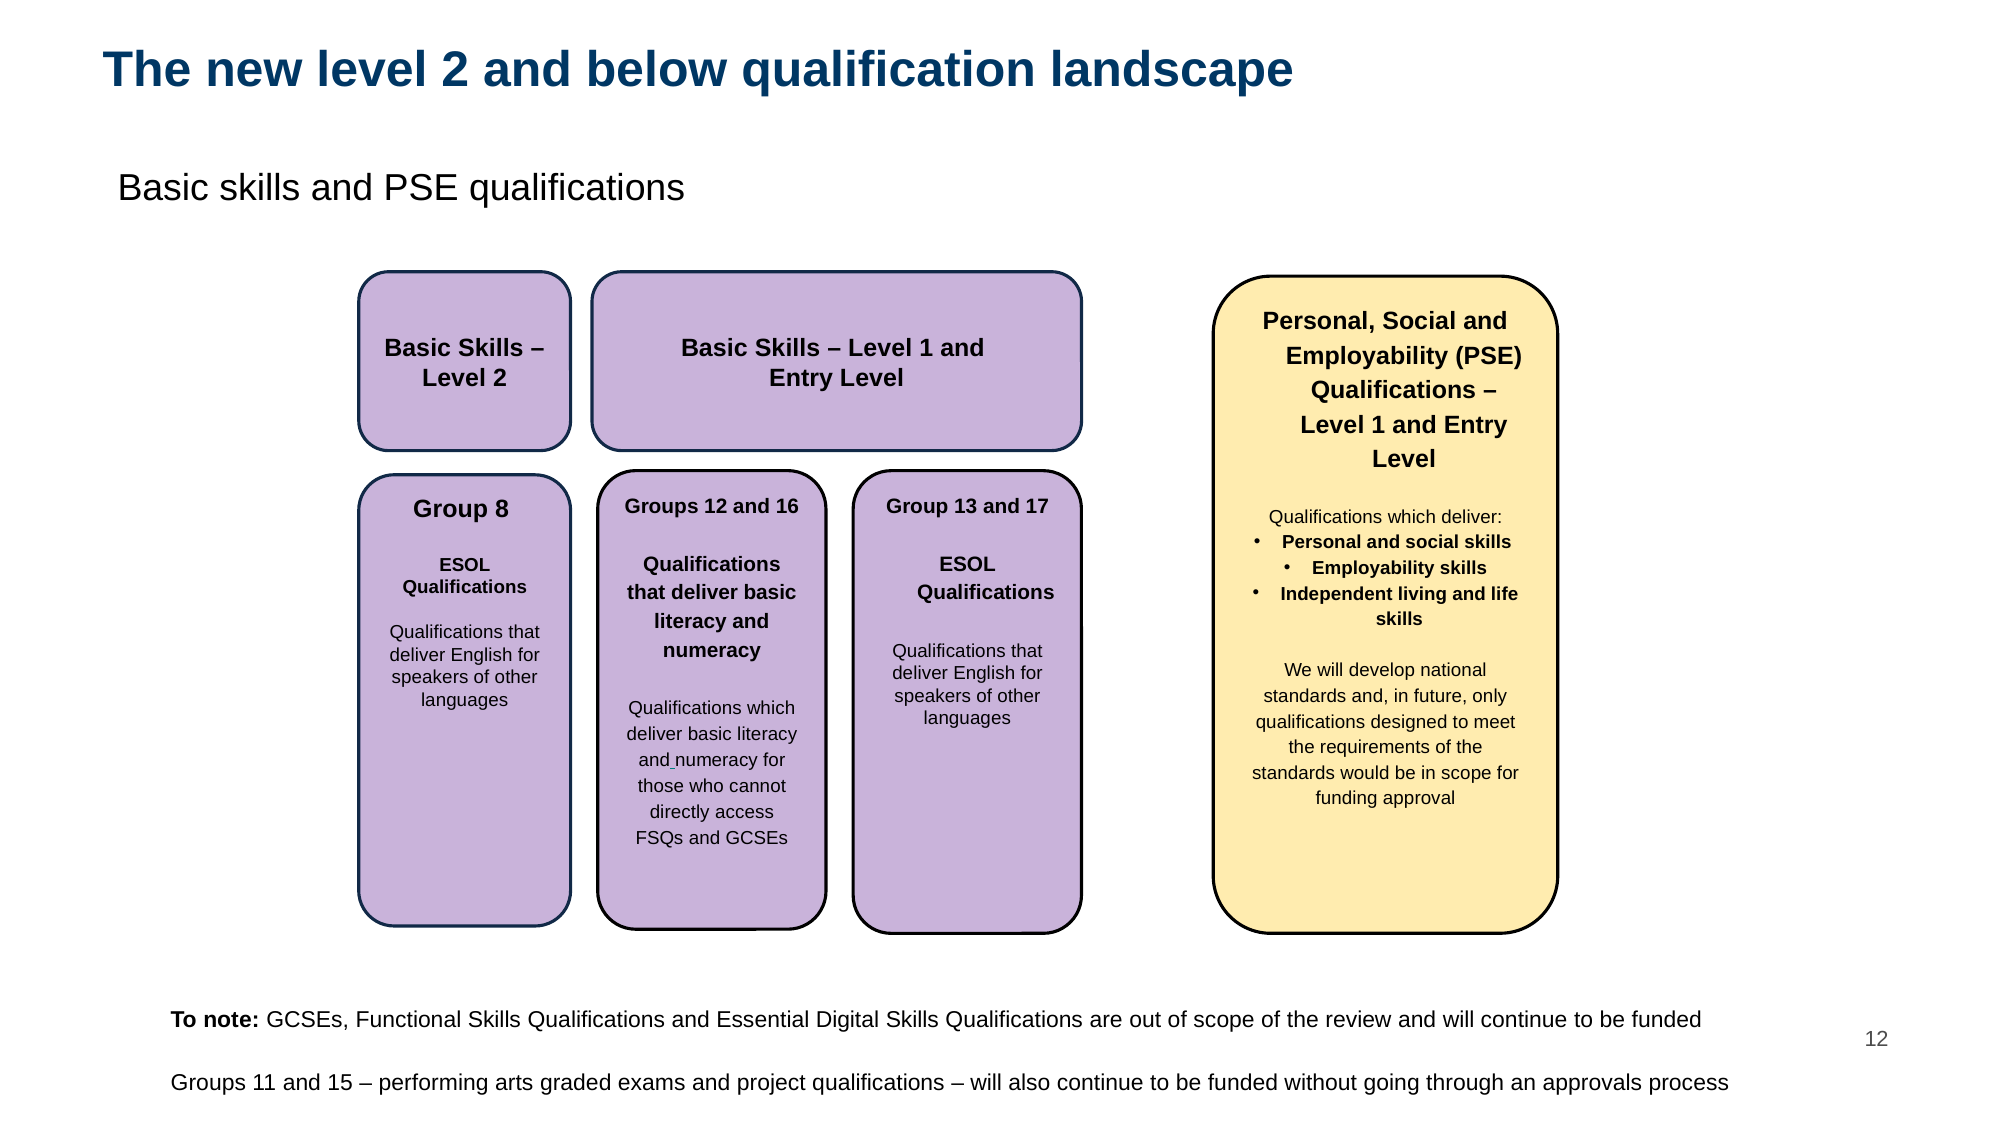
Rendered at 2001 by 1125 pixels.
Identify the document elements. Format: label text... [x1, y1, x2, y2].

text_box Group 8 ESOL Qualifications Qualifications that deliver English for speakers of other languages [357, 473, 573, 928]
text_box Groups 12 and 16 Qualifications that deliver basic literacy and numeracy Qualifications which deliver basic literacy and numeracy for those who cannot directly access FSQs and GCSEs [597, 470, 827, 930]
text_box Group 13 and 17 ESOL Qualifications Qualifications that deliver English for speakers of other languages [853, 470, 1082, 934]
text_box Basic skills and PSE qualifications [102, 155, 1454, 216]
title The new level 2 and below qualification landscape [102, 42, 1901, 127]
text_box To note: GCSEs, Functional Skills Qualifications and Essential Digital Skills Qualifications are out of scope of the review and will continue to be funded Groups 11 and 15 – performing arts graded exams and project qualifications – will also continue to be funded without going through an approvals process [155, 993, 1873, 1103]
text_box Personal, Social and Employability (PSE) Qualifications – Level 1 and Entry Level Qualifications which deliver: Personal and social skills Employability skills Independent living and life skills We will develop national standards and, in future, only qualifications designed to meet the requirements of the standards would be in scope for funding approval [1213, 276, 1558, 934]
text_box Basic Skills – Level 2 [357, 270, 573, 453]
text_box Basic Skills – Level 1 and Entry Level [590, 270, 1084, 453]
slide_number 12 [1873, 1017, 1904, 1078]
